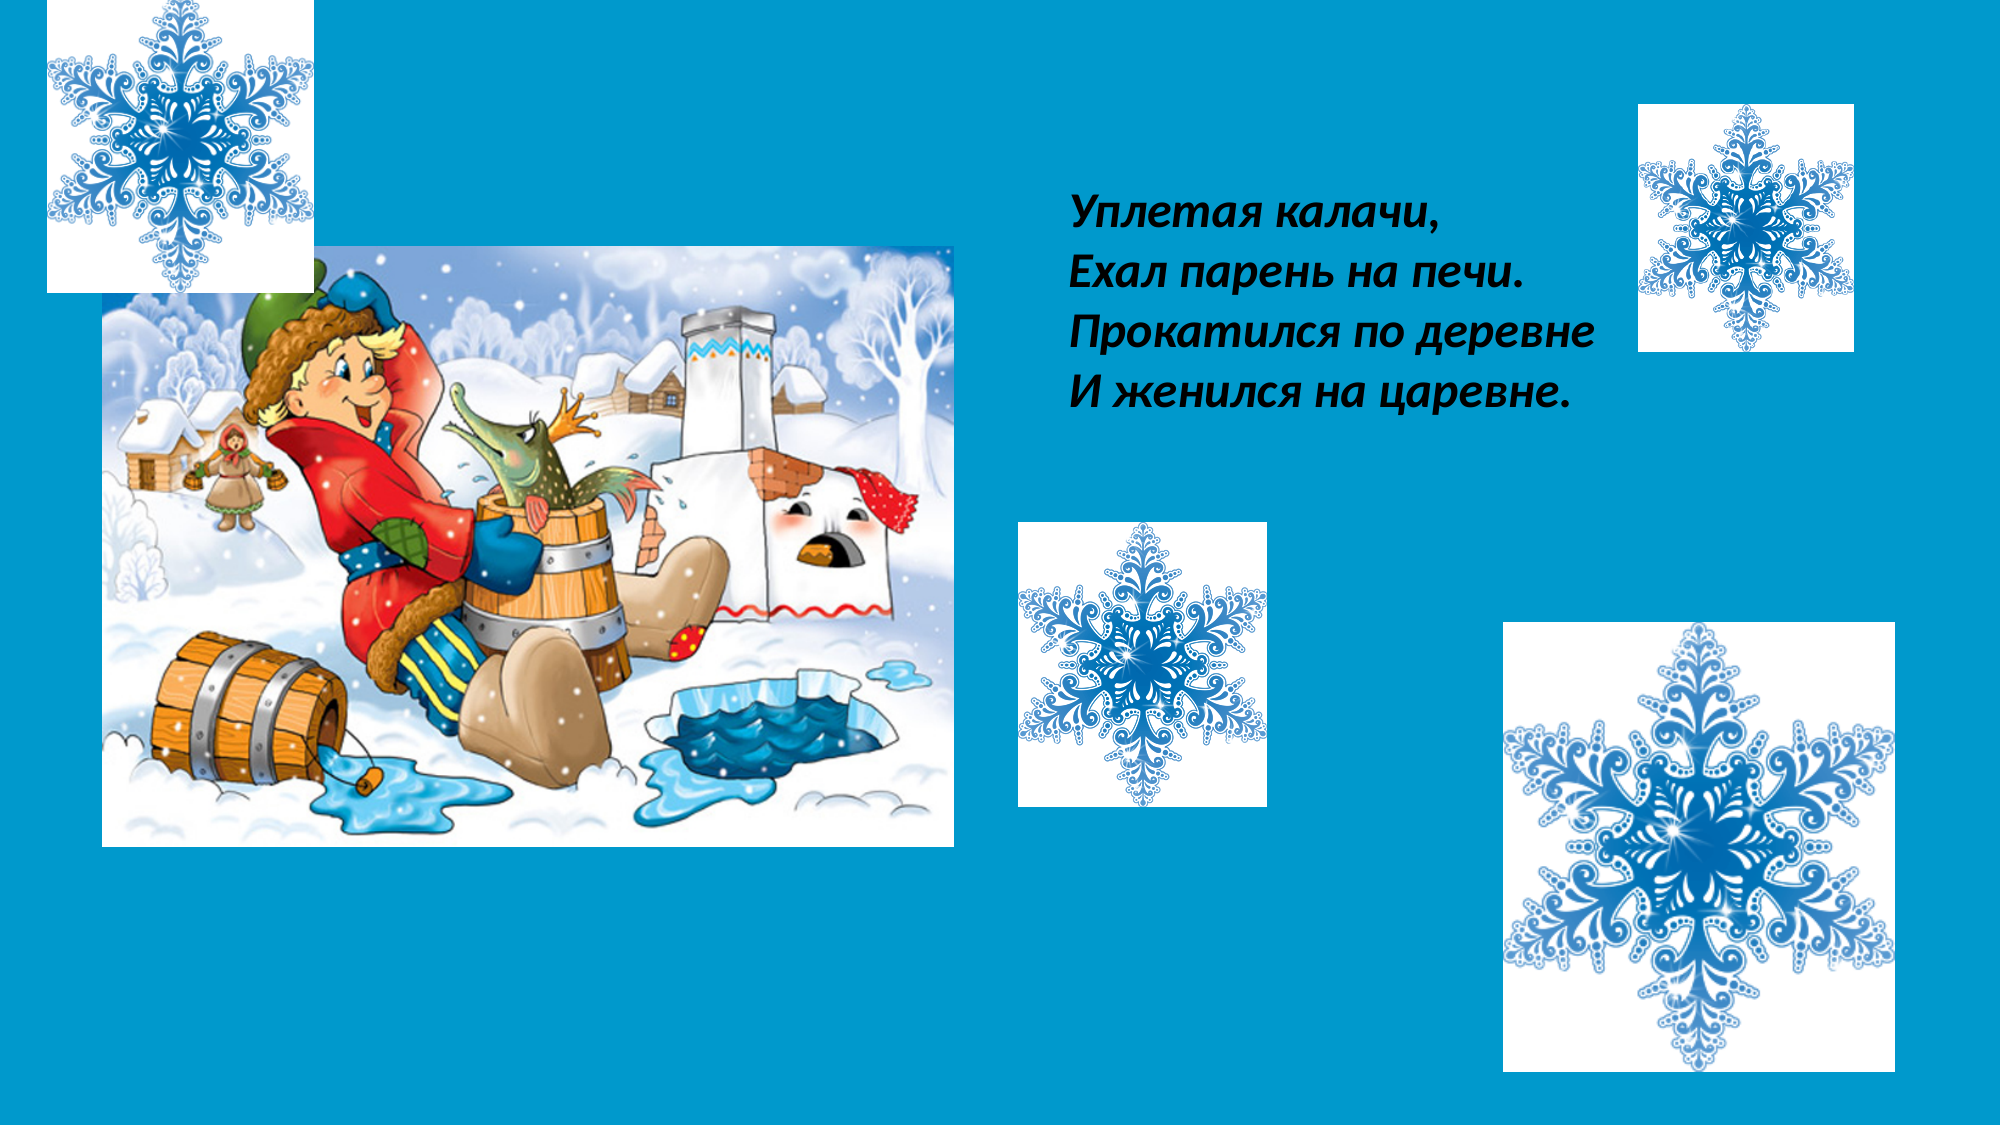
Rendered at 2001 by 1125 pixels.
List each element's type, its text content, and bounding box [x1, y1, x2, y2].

text_box Уплетая калачи, Ехал парень на печи. Прокатился по деревне И женился на царевне. [1053, 169, 1954, 425]
picture [1639, 105, 1853, 351]
picture [1504, 623, 1894, 1071]
picture [48, 0, 953, 846]
picture [1019, 523, 1266, 806]
